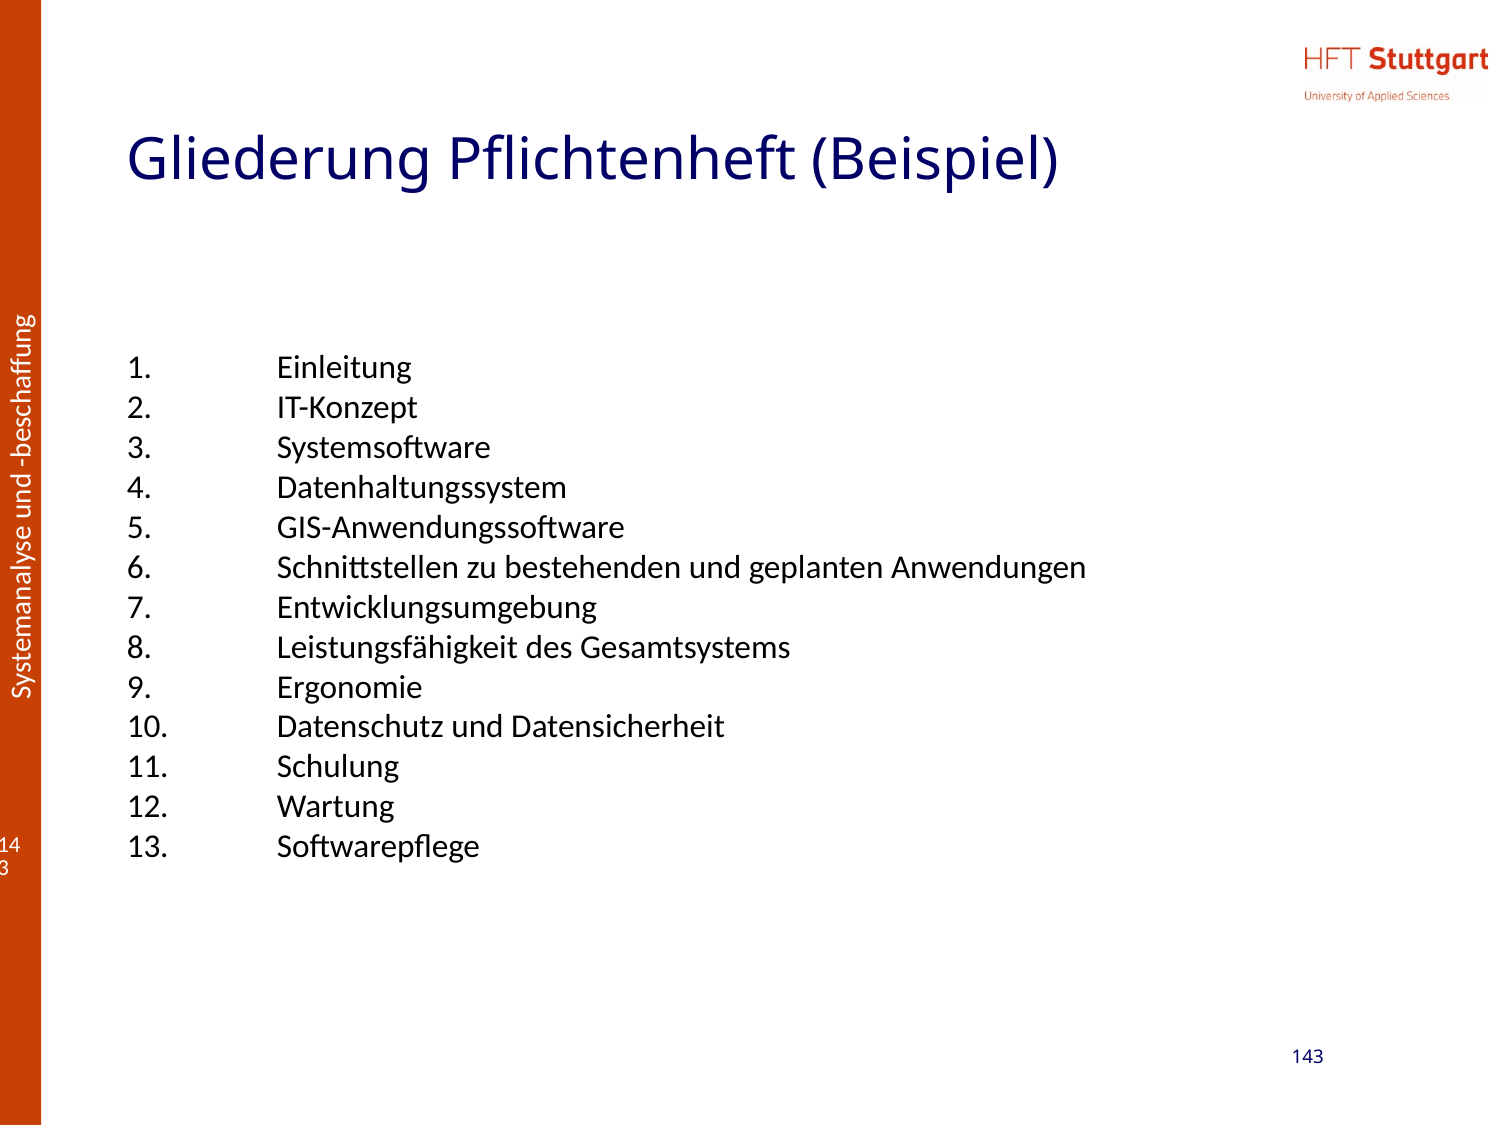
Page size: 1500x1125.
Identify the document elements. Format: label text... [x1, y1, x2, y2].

text_box 1. Einleitung 2. IT-Konzept 3. Systemsoftware 4. Datenhaltungssystem 5. GIS-Anwendungssoftware 6. Schnittstellen zu bestehenden und geplanten Anwendungen 7. Entwicklungsumgebung 8. Leistungsfähigkeit des Gesamtsystems 9. Ergonomie 10. Datenschutz und Datensicherheit 11. Schulung 12. Wartung 13. Softwarepflege [112, 338, 1294, 872]
picture [1305, 47, 1489, 102]
slide_number 143 [1038, 1037, 1339, 1100]
title Gliederung Pflichtenheft (Beispiel) [111, 99, 1339, 213]
